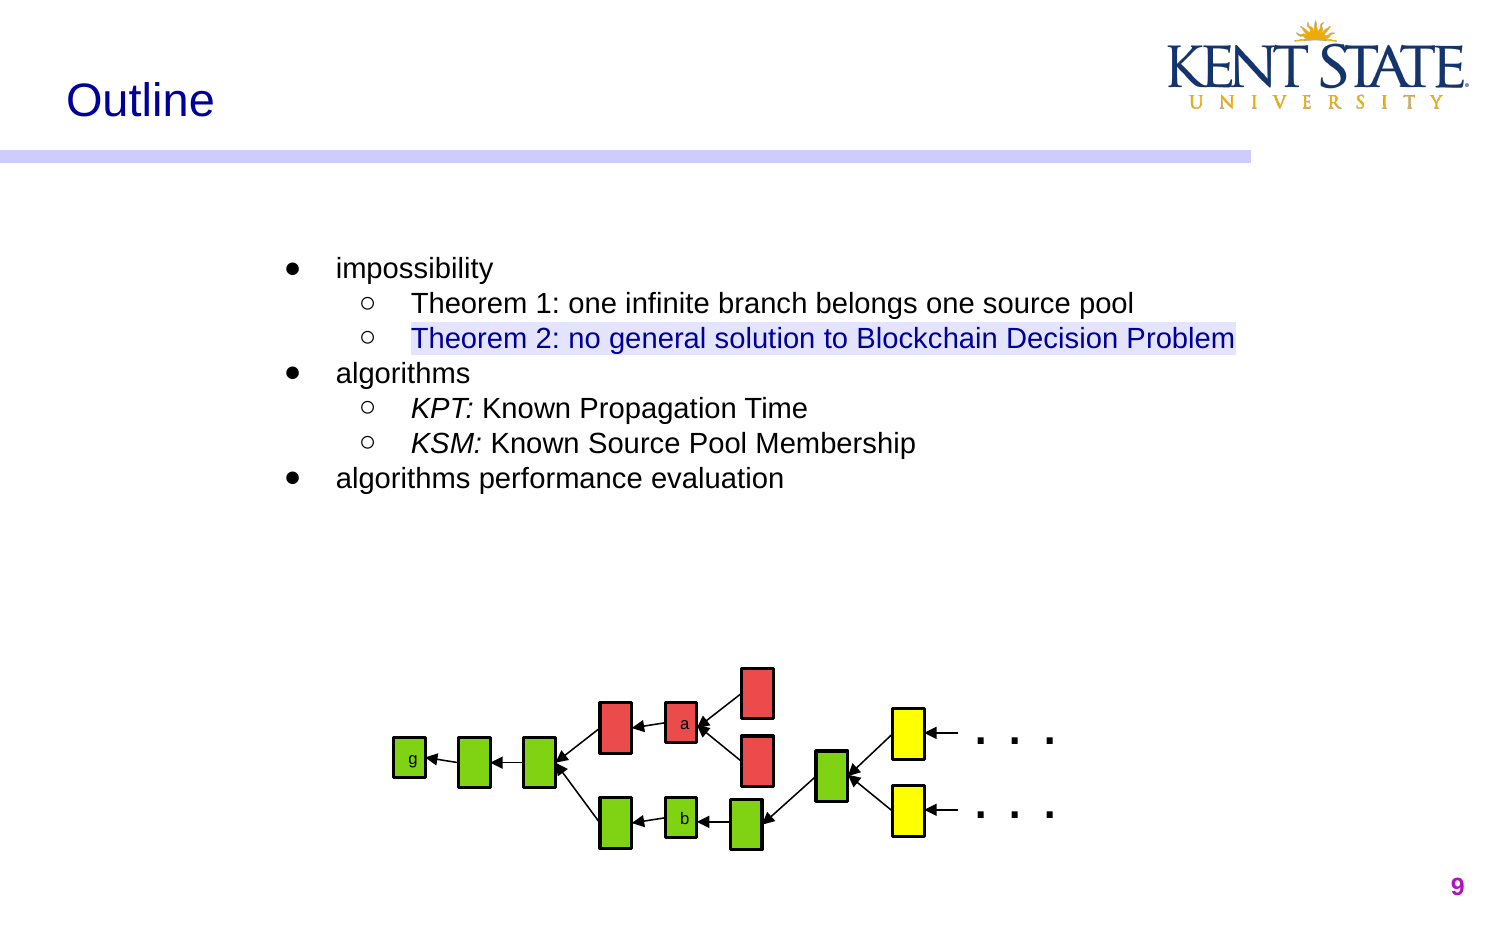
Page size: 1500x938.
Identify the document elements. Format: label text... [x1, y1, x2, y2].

picture [0, 150, 1251, 163]
slide_number ‹#› [1389, 849, 1480, 922]
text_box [393, 667, 1107, 851]
picture [1166, 19, 1470, 110]
title Outline [51, 45, 1449, 151]
list impossibility Theorem 1: one infinite branch belongs one source pool Theorem 2: no general solution to Blockchain Decision Problem algorithms KPT: Known Propagation Time KSM: Known Source Pool Membership algorithms performance evaluation [245, 234, 1255, 679]
